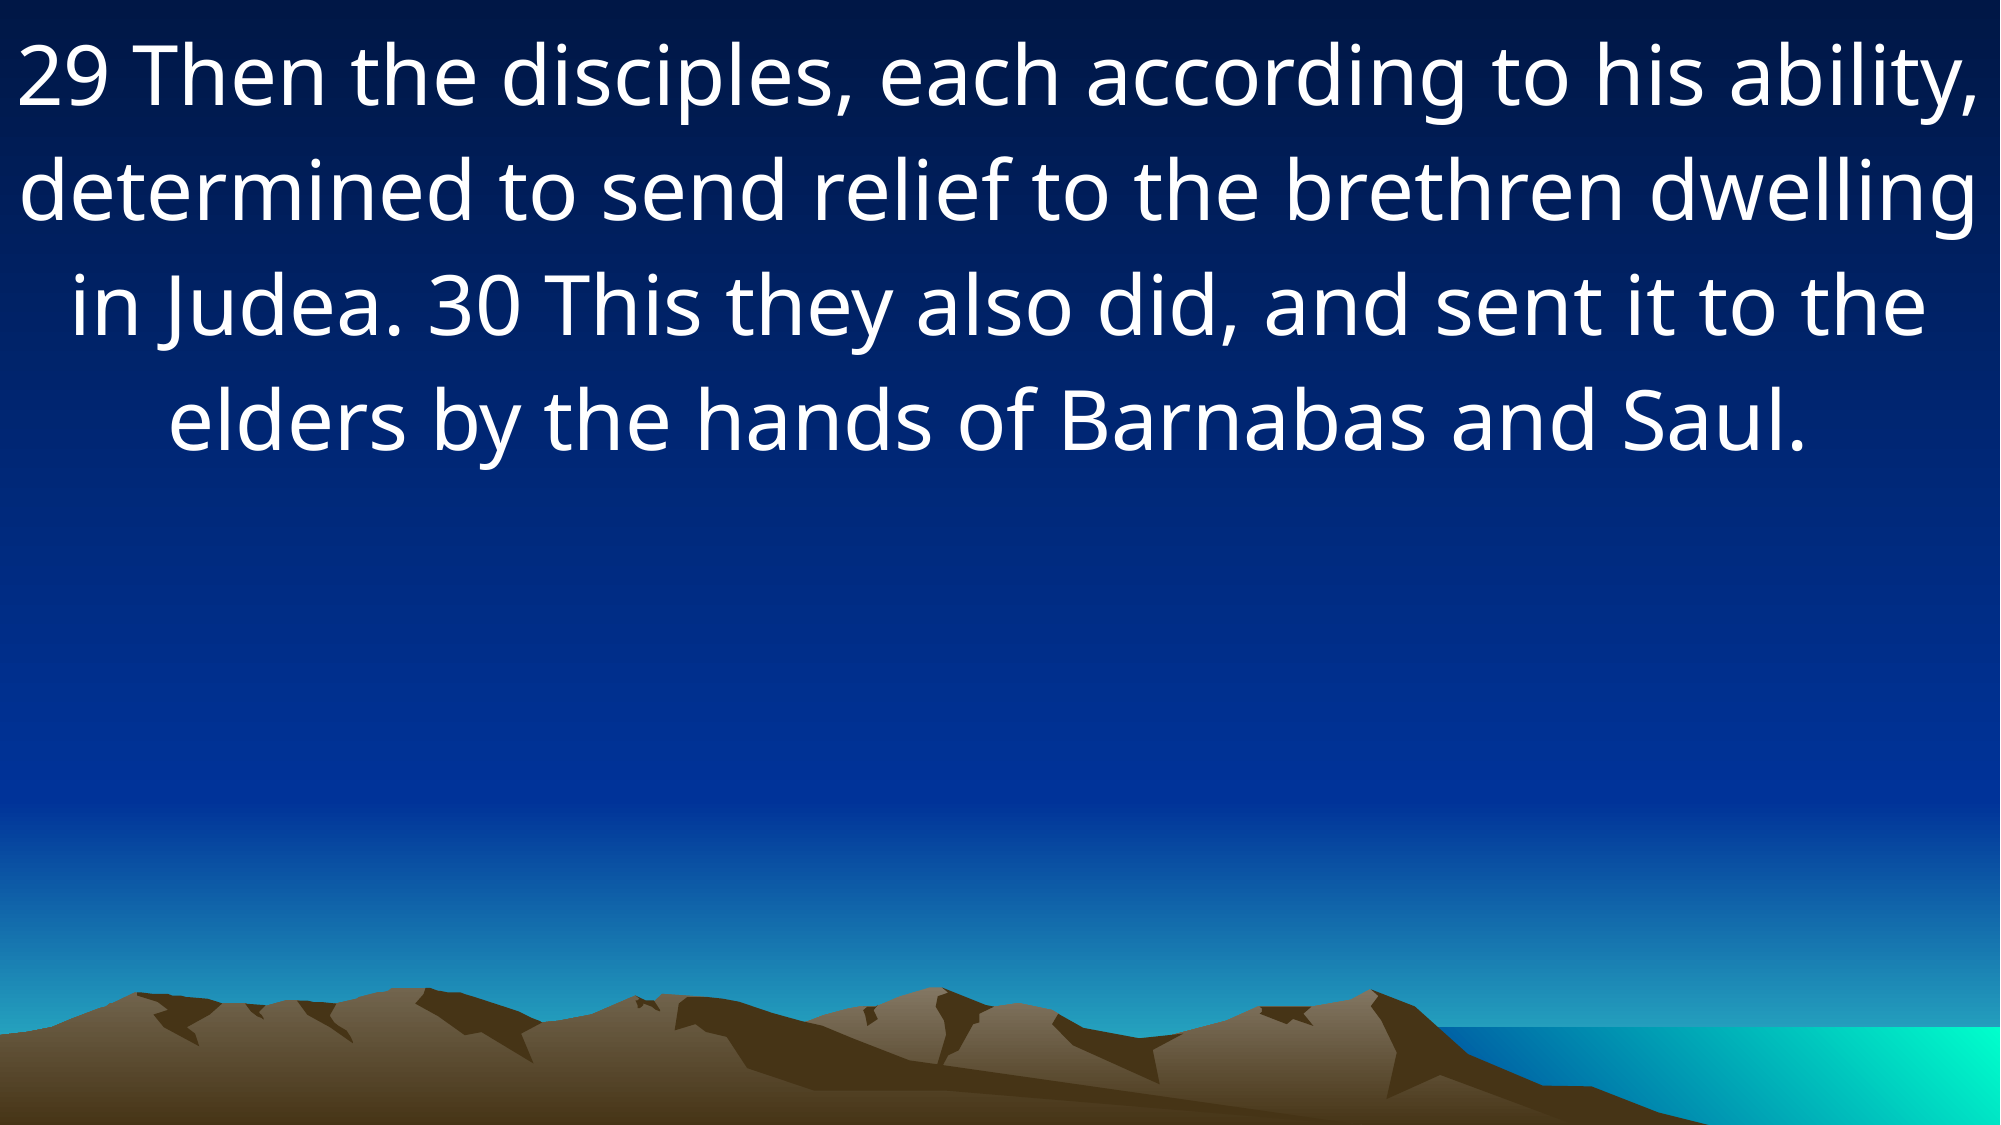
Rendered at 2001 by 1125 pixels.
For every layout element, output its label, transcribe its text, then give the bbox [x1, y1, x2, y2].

text_box 29 Then the disciples, each according to his ability, determined to send relief to the brethren dwelling in Judea. 30 This they also did, and sent it to the elders by the hands of Barnabas and Saul. [0, 0, 2000, 900]
